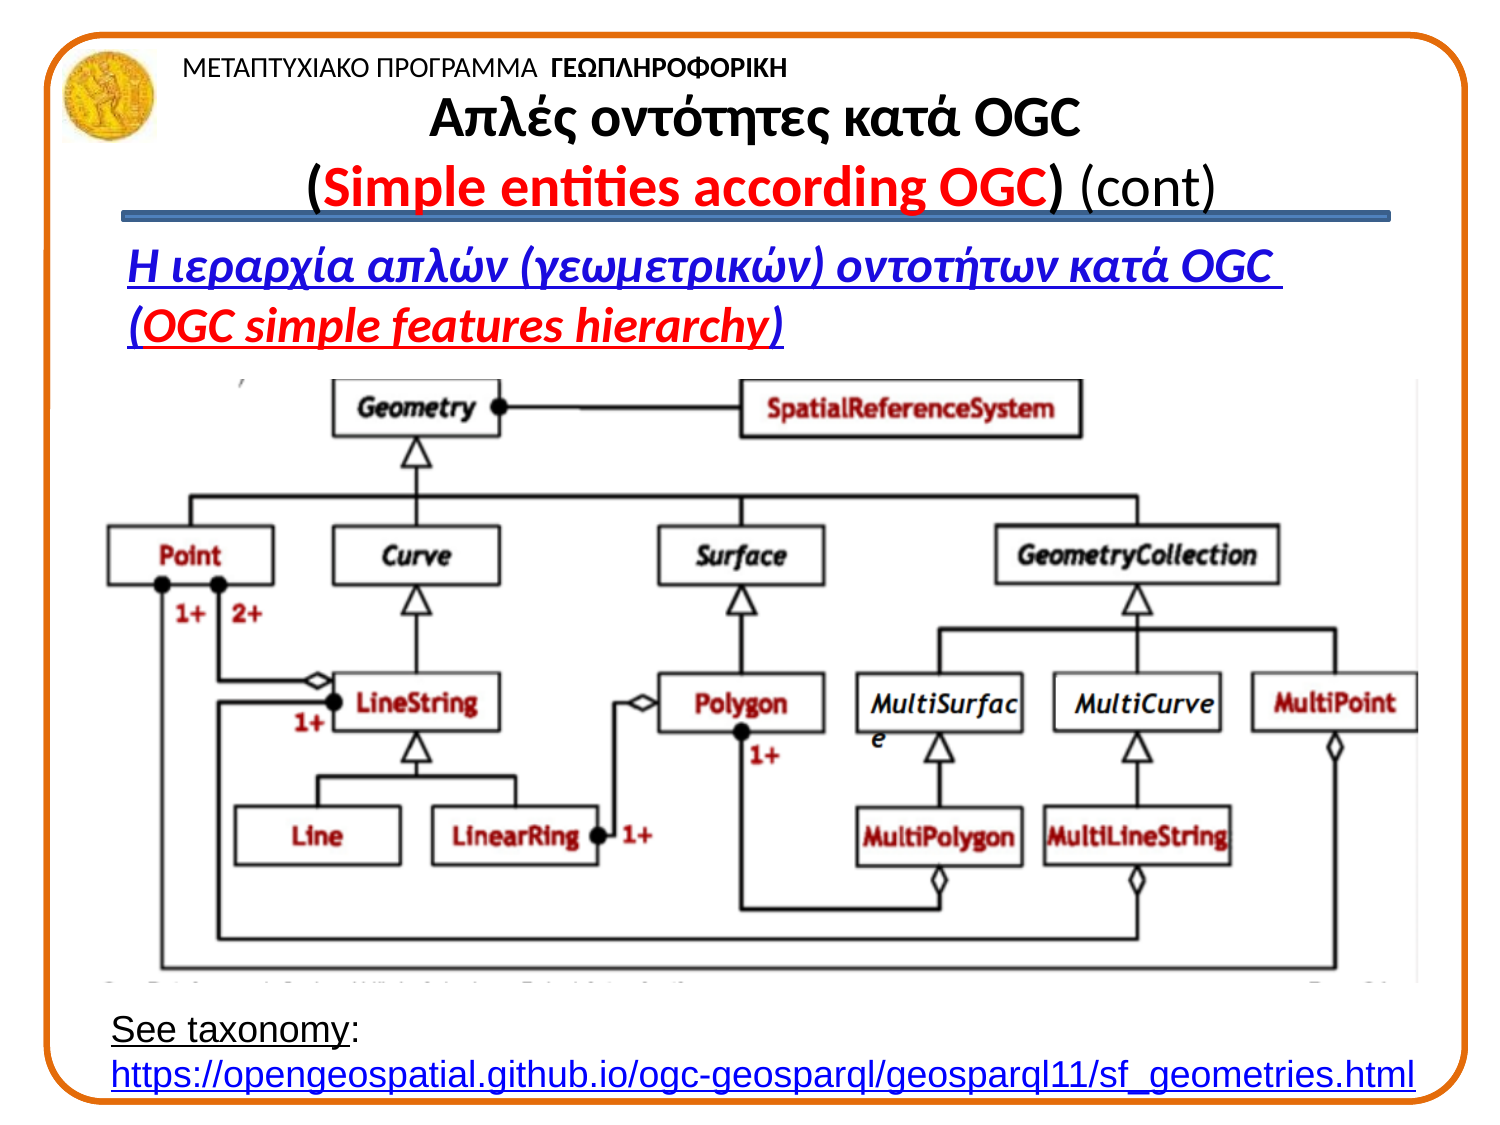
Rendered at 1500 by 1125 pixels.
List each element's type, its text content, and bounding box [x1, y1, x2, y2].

picture [93, 378, 1431, 984]
picture [62, 49, 157, 143]
text_box See taxonomy: https://opengeospatial.github.io/ogc-geosparql/geosparql11/sf_geometries.html [95, 997, 1452, 1103]
text_box Η ιεραρχία απλών (γεωμετρικών) οντοτήτων κατά OGC (OGC simple features hierarchy) [112, 224, 1350, 360]
title Απλές οντότητες κατά OGC (Simple entities according OGC) (cont) [87, 70, 1438, 225]
